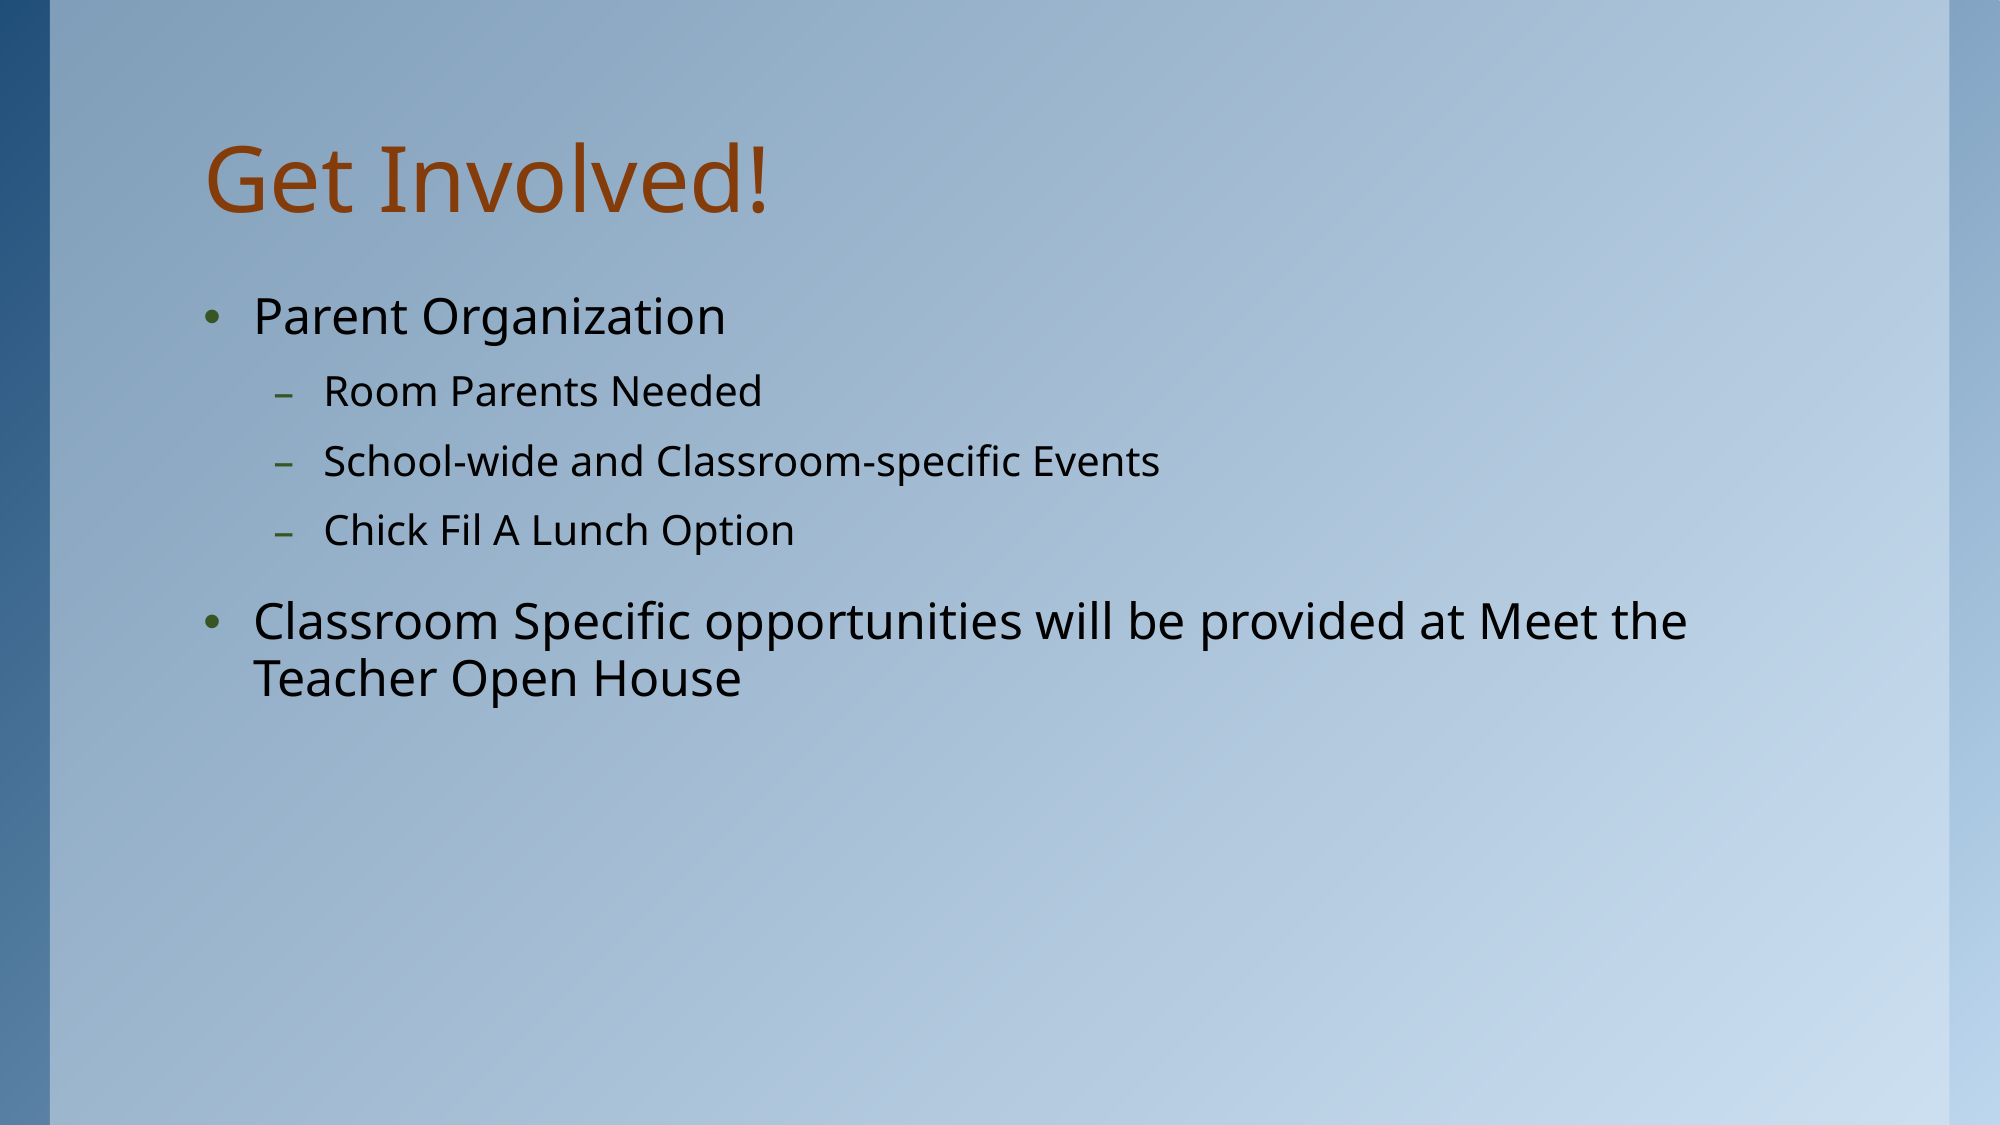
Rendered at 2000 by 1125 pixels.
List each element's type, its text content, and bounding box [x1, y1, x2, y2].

list Parent Organization Room Parents Needed School-wide and Classroom-specific Events Chick Fil A Lunch Option Classroom Specific opportunities will be provided at Meet the Teacher Open House [183, 279, 1850, 1013]
title Get Involved! [183, 12, 1850, 242]
